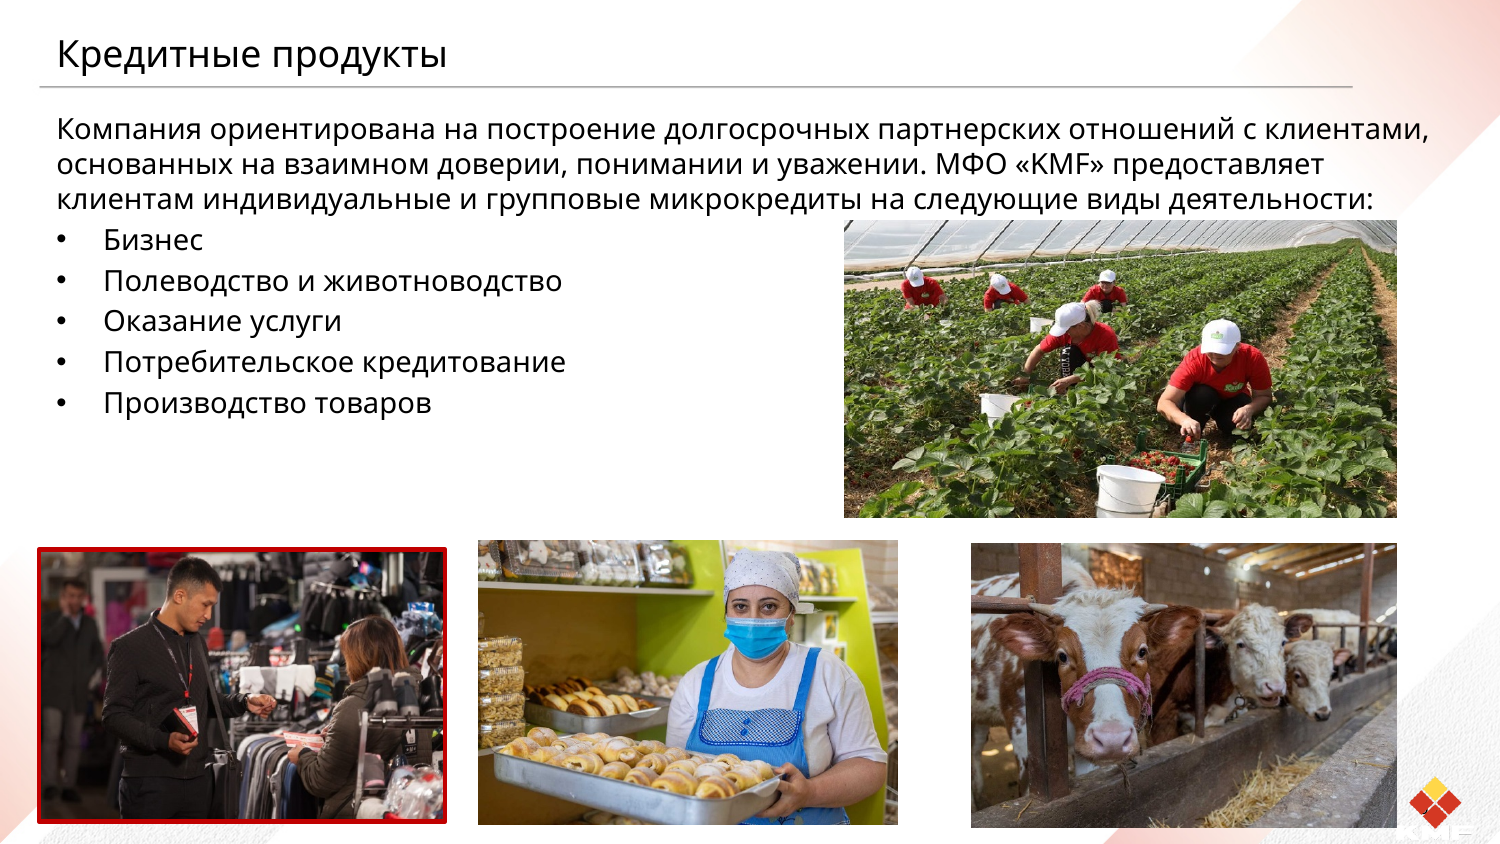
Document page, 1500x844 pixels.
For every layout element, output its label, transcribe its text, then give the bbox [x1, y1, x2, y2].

picture [0, 0, 1500, 844]
list Компания ориентирована на построение долгосрочных партнерских отношений с клиентами, основанных на взаимном доверии, понимании и уважении. МФО «KMF» предоставляет клиентам индивидуальные и групповые микрокредиты на следующие виды деятельности: Бизнес Полеводство и животноводство Оказание услуги Потребительское кредитование Производство товаров [41, 102, 1459, 824]
title Кредитные продукты [41, 18, 1353, 88]
